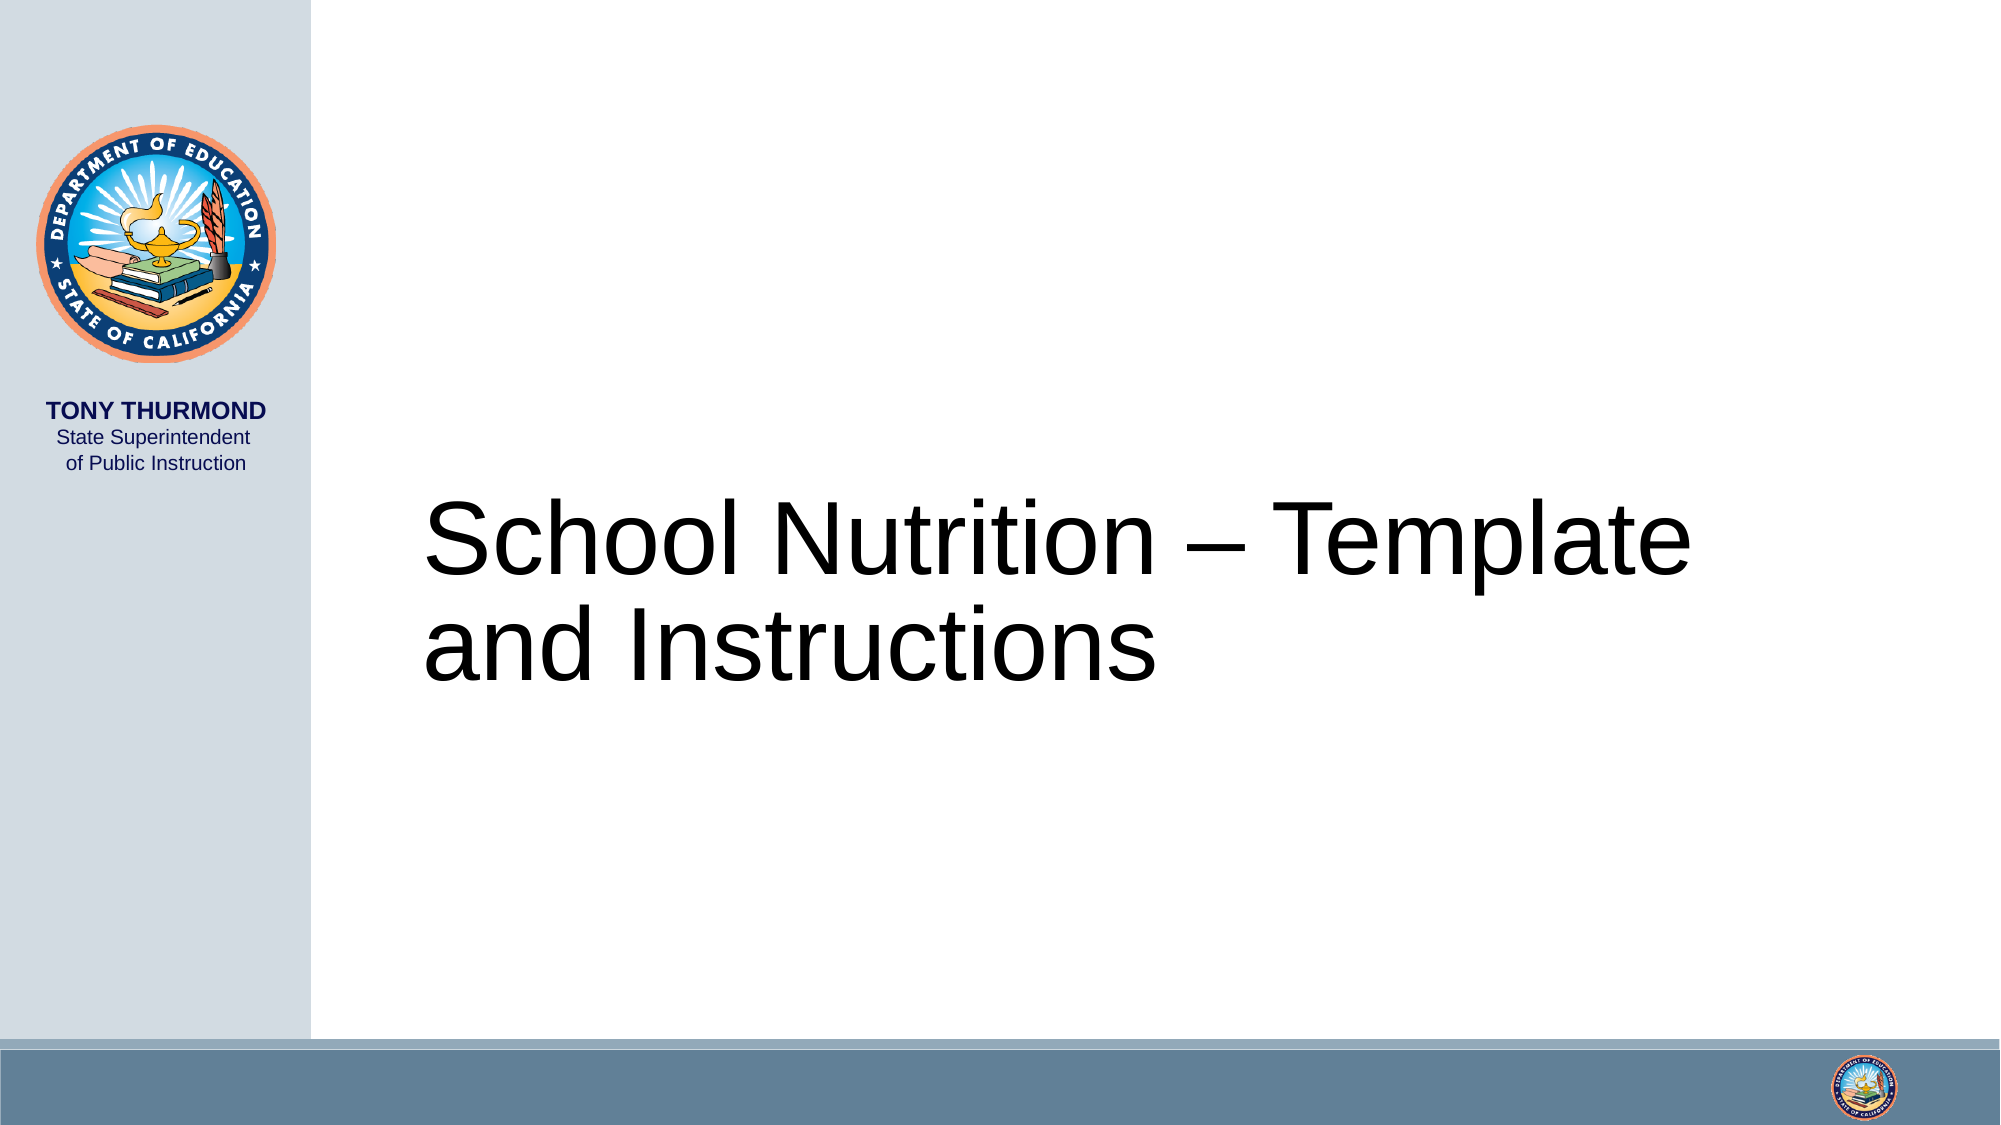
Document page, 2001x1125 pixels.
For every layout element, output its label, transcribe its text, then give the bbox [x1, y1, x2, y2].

picture [36, 124, 276, 363]
title School Nutrition – Template and Instructions [407, 124, 1910, 710]
picture [1831, 1055, 1899, 1122]
